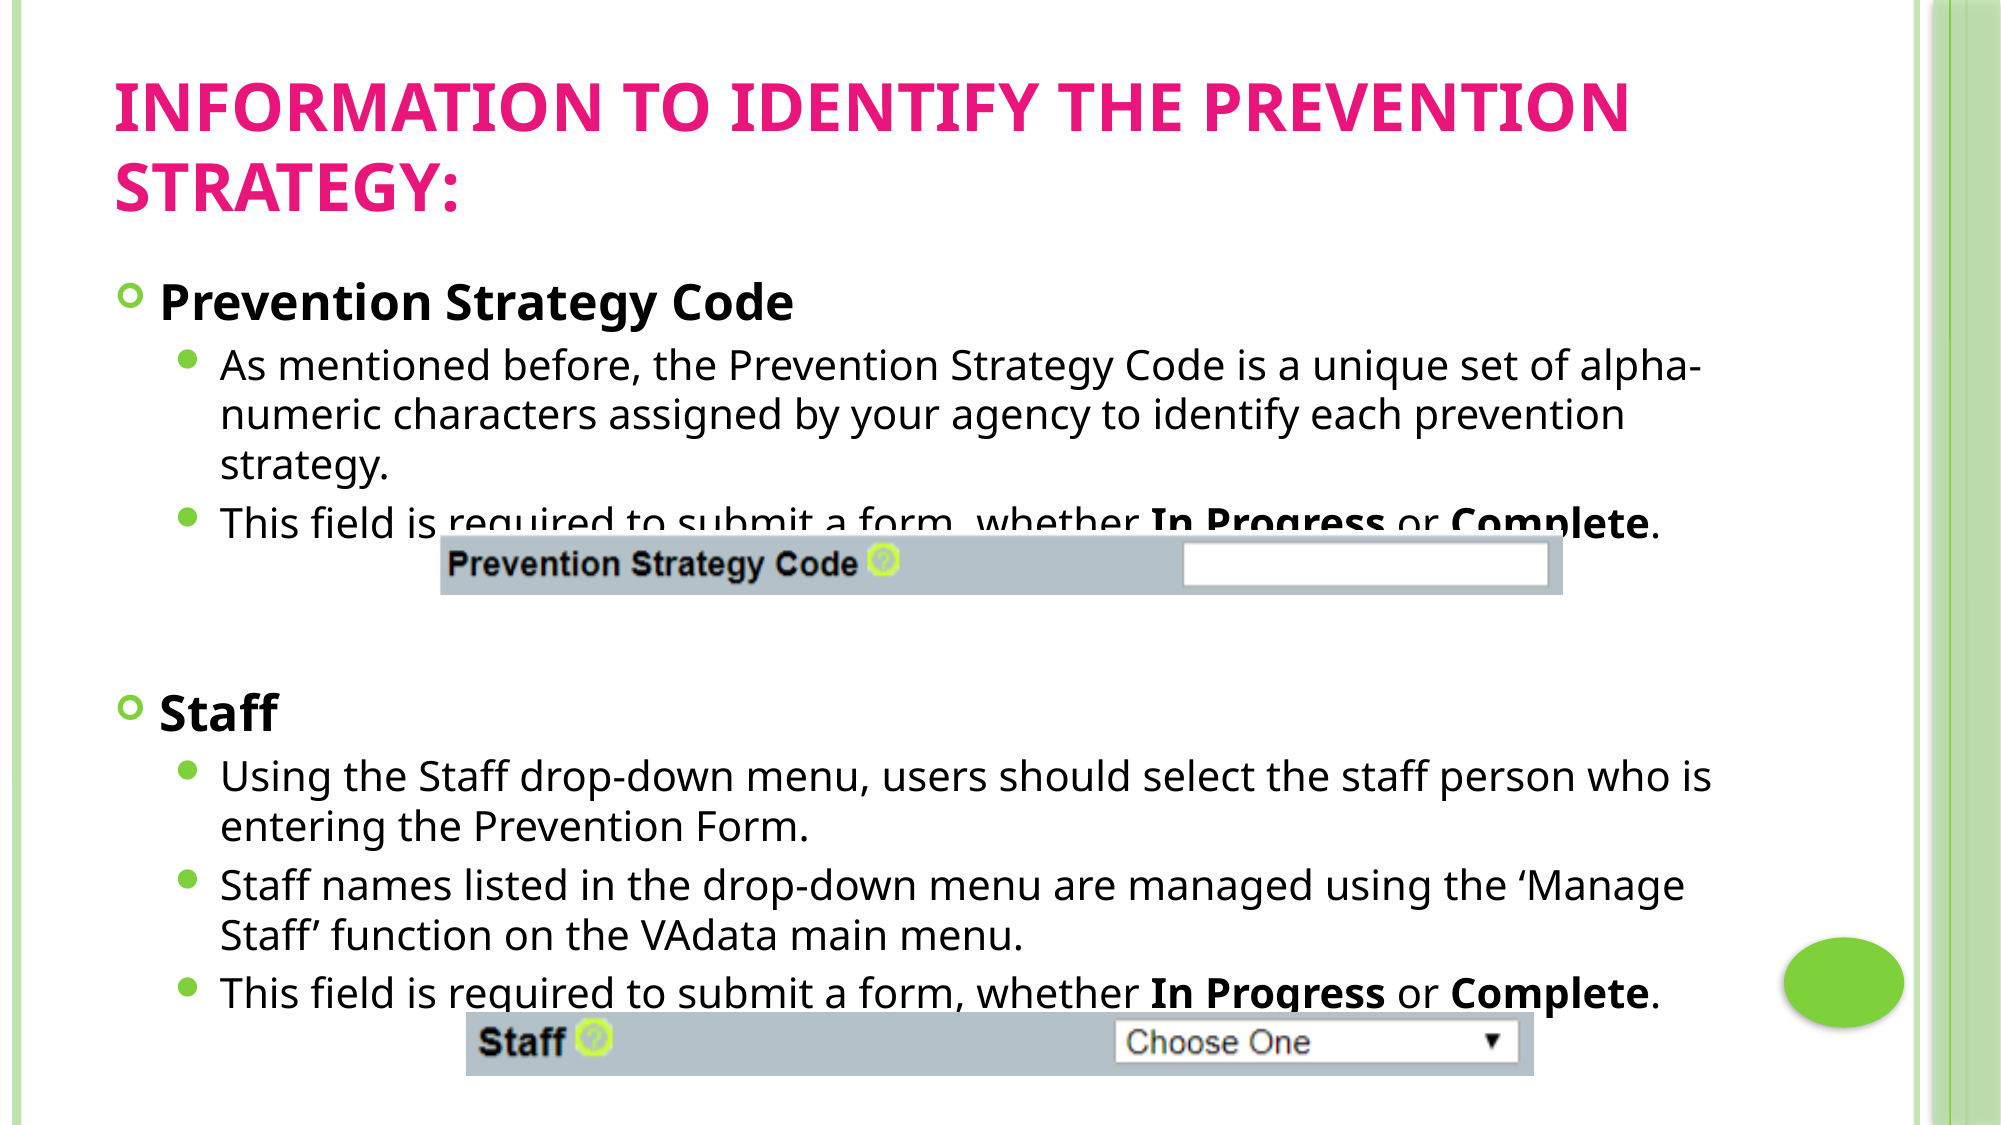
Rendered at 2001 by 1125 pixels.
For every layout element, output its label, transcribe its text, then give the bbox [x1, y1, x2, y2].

title Information to Identify the Prevention Strategy: [99, 45, 1734, 233]
picture [436, 530, 1563, 595]
list Prevention Strategy Code As mentioned before, the Prevention Strategy Code is a unique set of alpha-numeric characters assigned by your agency to identify each prevention strategy. This field is required to submit a form, whether In Progress or Complete. Staff Using the Staff drop-down menu, users should select the staff person who is entering the Prevention Form. Staff names listed in the drop-down menu are managed using the ‘Manage Staff’ function on the VAdata main menu. This field is required to submit a form, whether In Progress or Complete. [99, 262, 1734, 1062]
picture [466, 1011, 1534, 1077]
